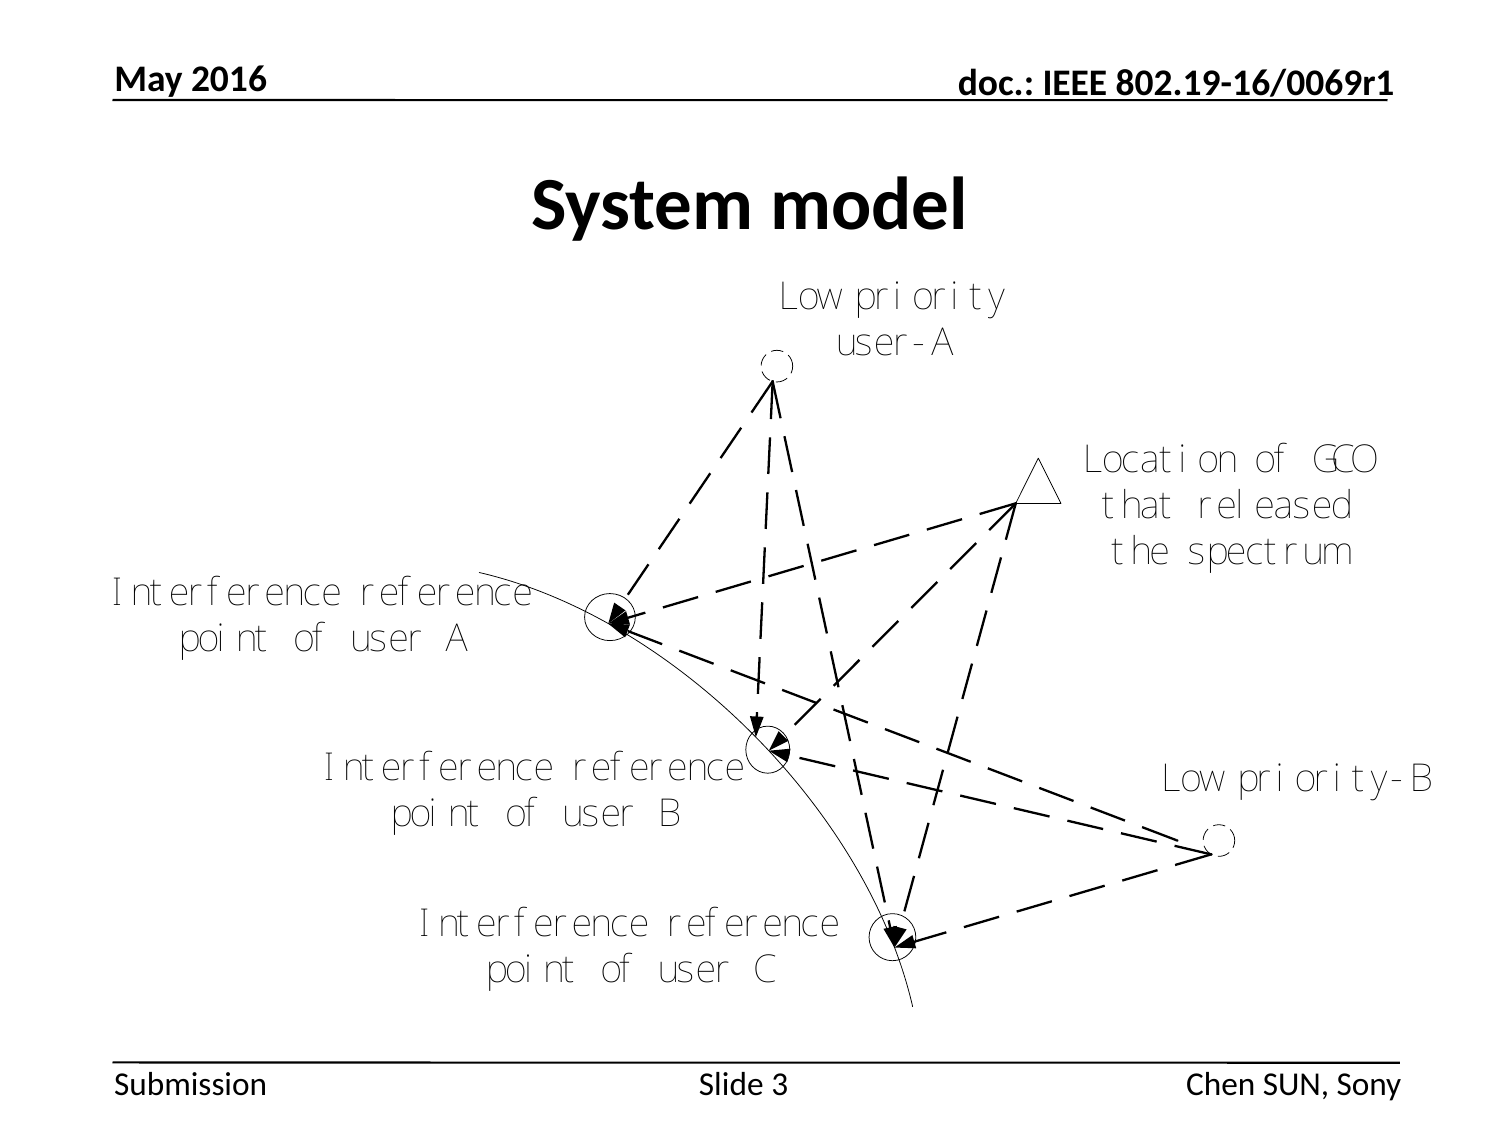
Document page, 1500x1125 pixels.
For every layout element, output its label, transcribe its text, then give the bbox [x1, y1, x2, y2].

slide_number Slide 3 [687, 1061, 800, 1123]
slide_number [114, 54, 423, 100]
title System model [112, 112, 1388, 265]
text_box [64, 266, 1441, 1012]
footer Chen SUN, Sony [878, 1061, 1402, 1101]
